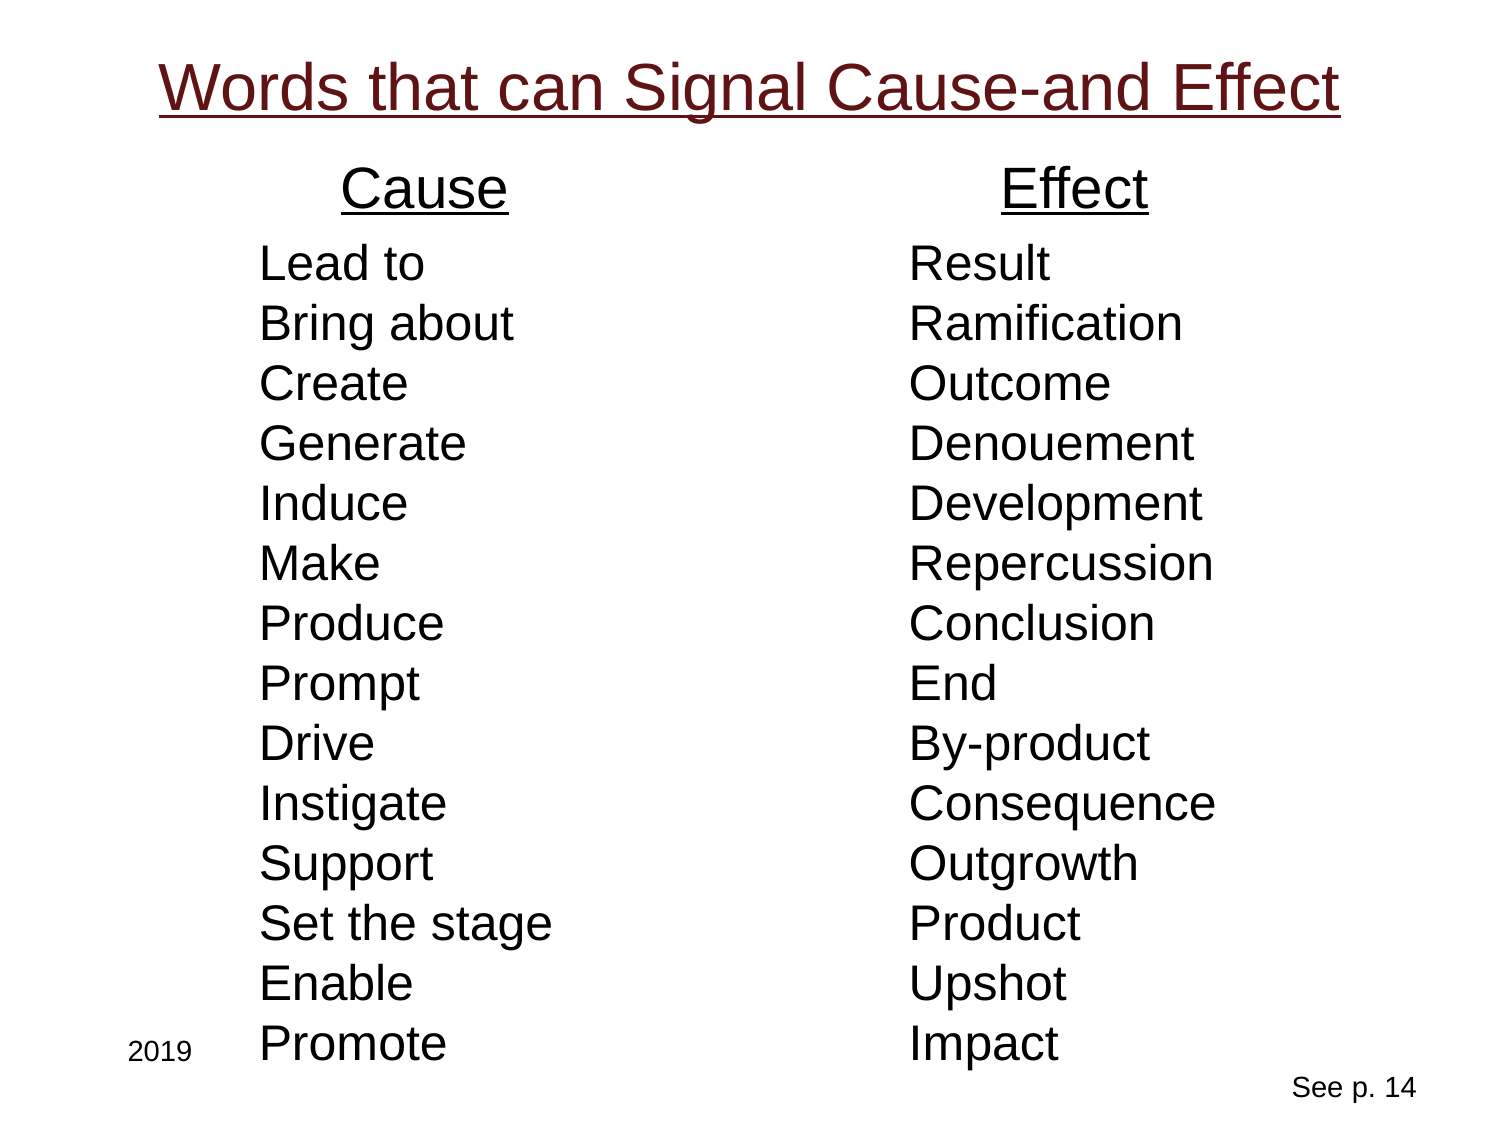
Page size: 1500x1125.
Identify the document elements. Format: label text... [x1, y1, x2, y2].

list Cause Lead to Bring about Create Generate Induce Make Produce Prompt Drive Instigate Support Set the stage Enable Promote [112, 142, 738, 1053]
title Words that can Signal Cause-and Effect [112, 0, 1388, 178]
slide_number 2019 [112, 1025, 425, 1100]
list Effect Result Ramification Outcome Denouement Development Repercussion Conclusion End By-product Consequence Outgrowth Product Upshot Impact [762, 142, 1388, 1053]
text_box See p. 14 [1276, 1060, 1433, 1111]
